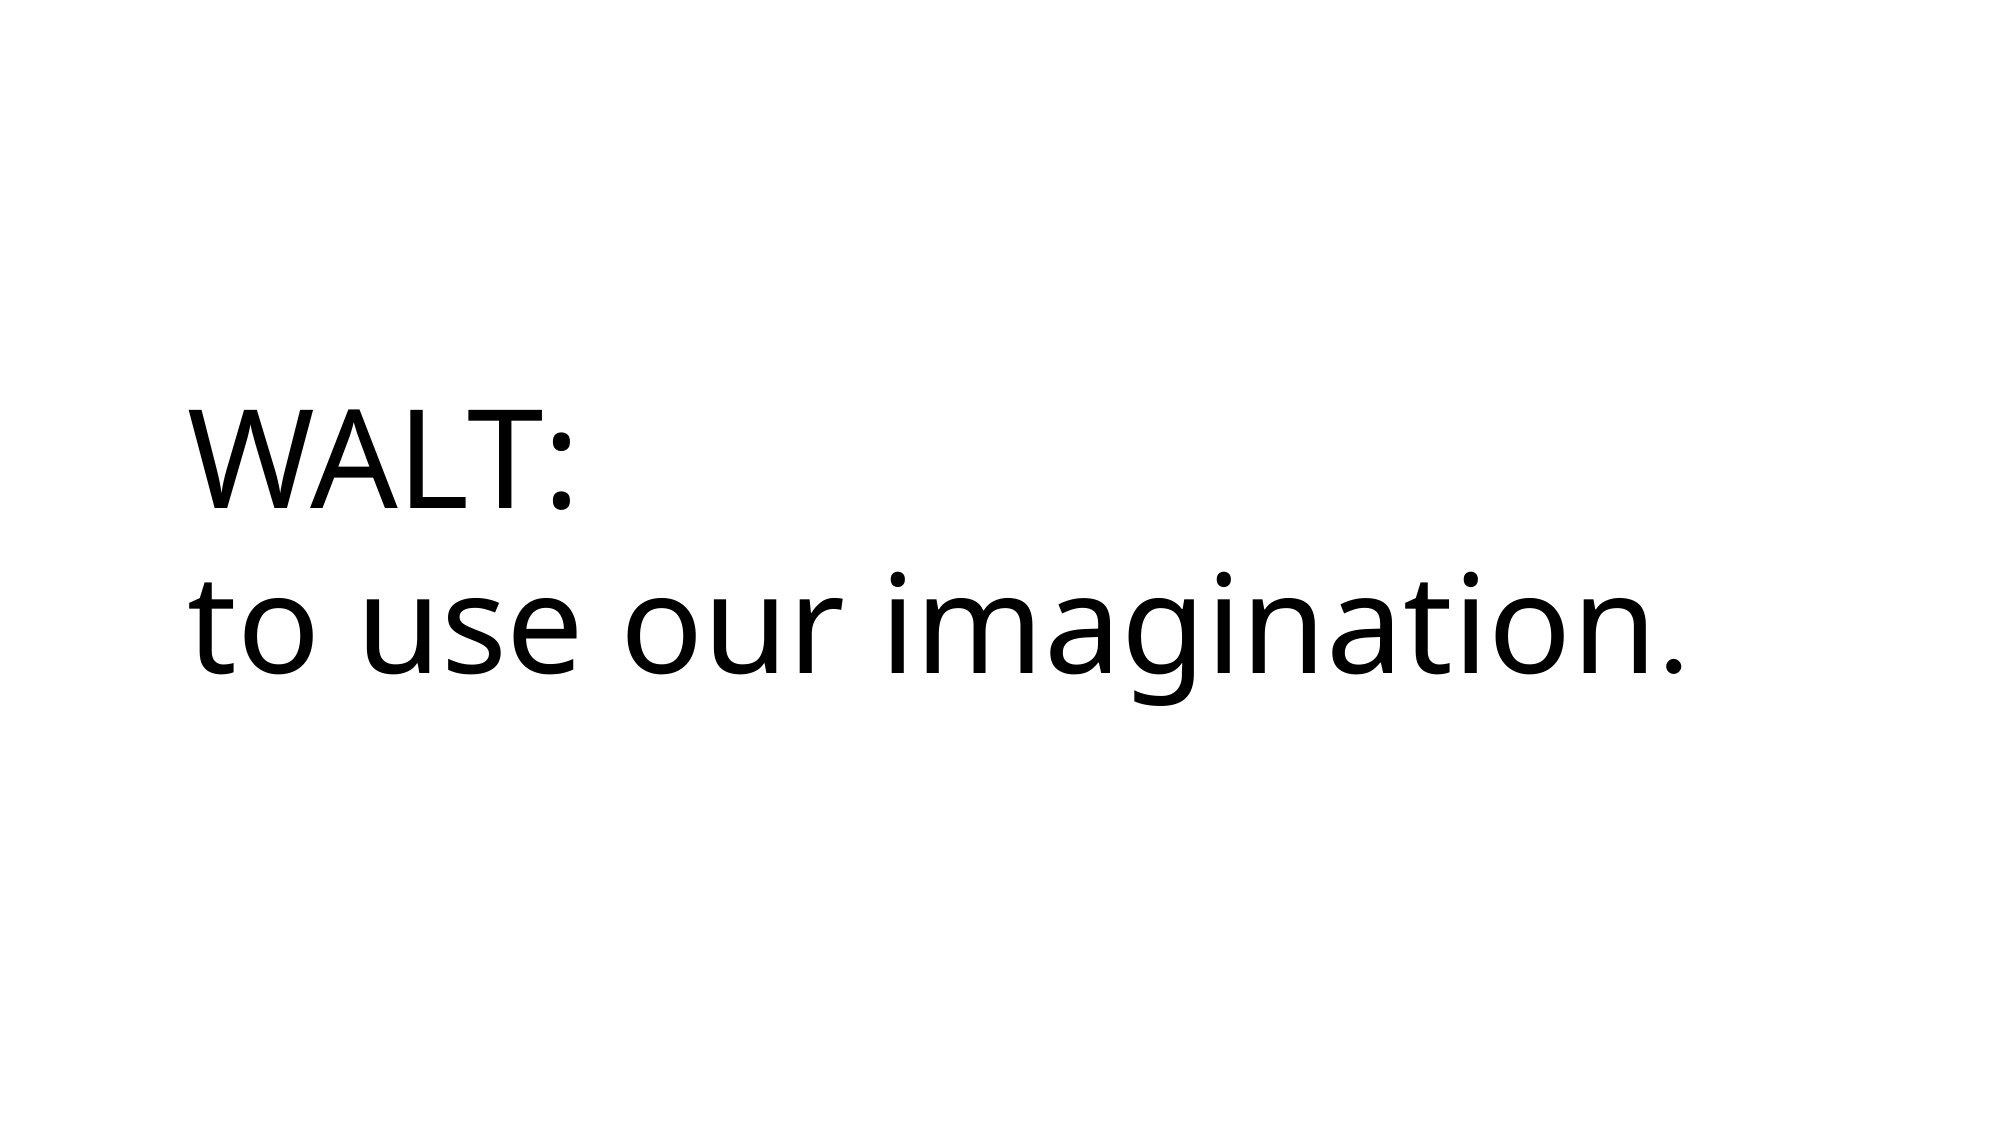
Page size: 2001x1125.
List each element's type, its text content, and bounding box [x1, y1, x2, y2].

text_box WALT: to use our imagination. [172, 364, 1879, 709]
